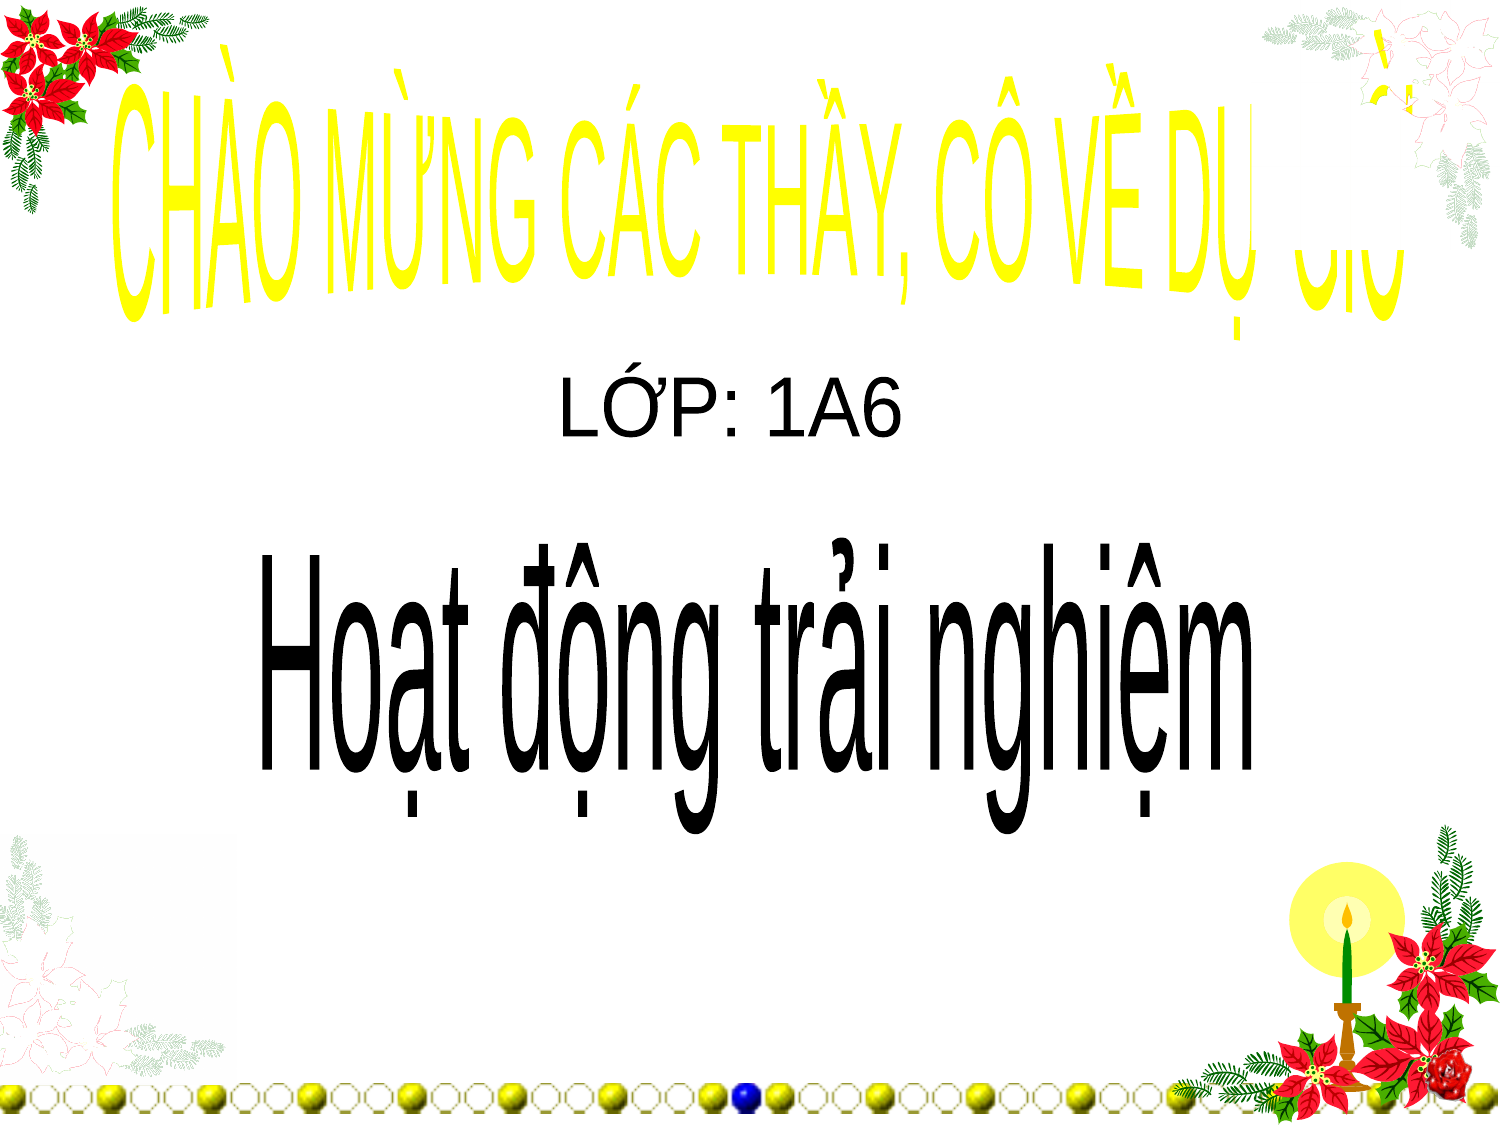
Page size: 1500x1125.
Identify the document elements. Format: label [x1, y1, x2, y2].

list [0, 4, 210, 215]
picture [1424, 1048, 1471, 1103]
text_box [1171, 824, 1500, 1125]
picture [1251, 0, 1500, 251]
picture [0, 834, 1171, 1114]
